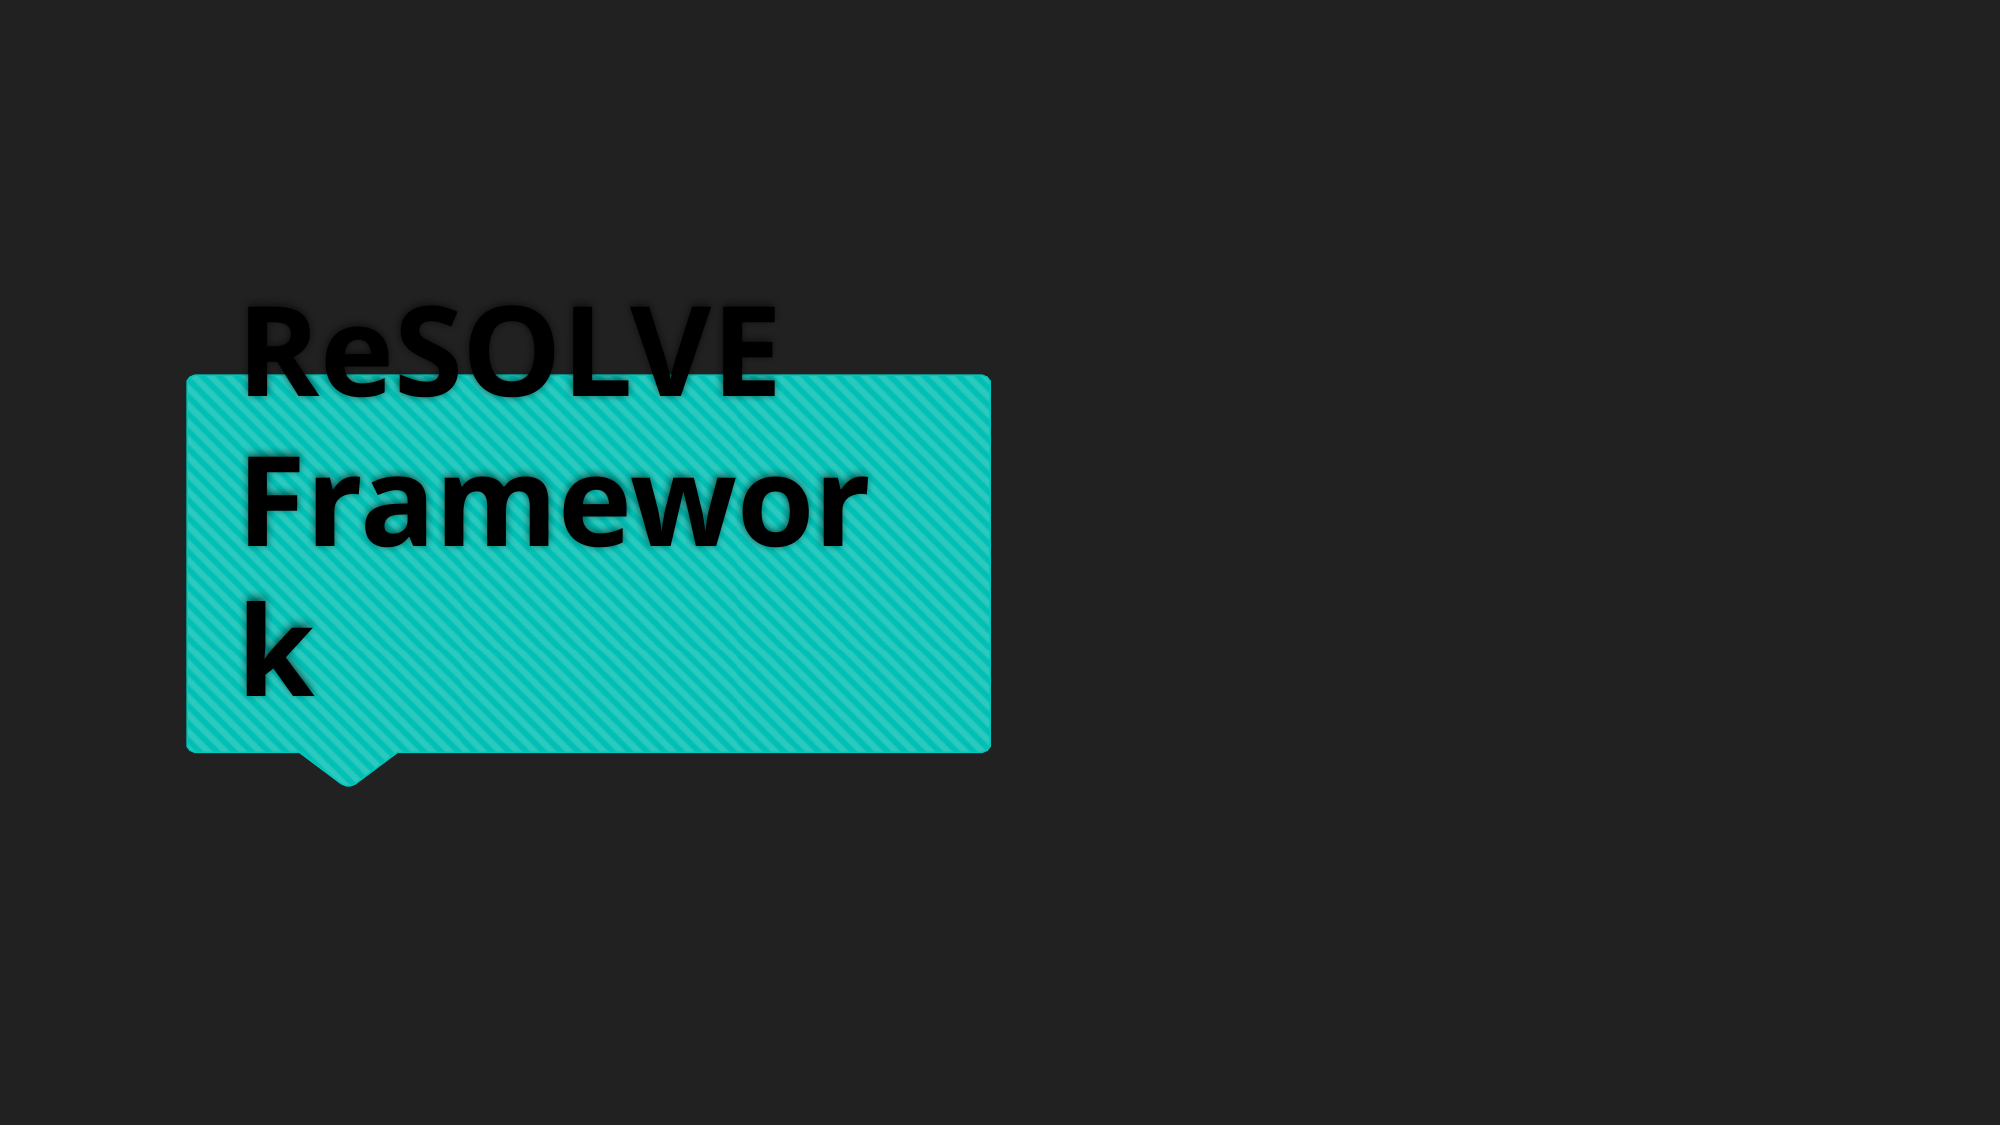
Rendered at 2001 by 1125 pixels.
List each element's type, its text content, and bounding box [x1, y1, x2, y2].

title ReSOLVE Framework [222, 399, 942, 729]
